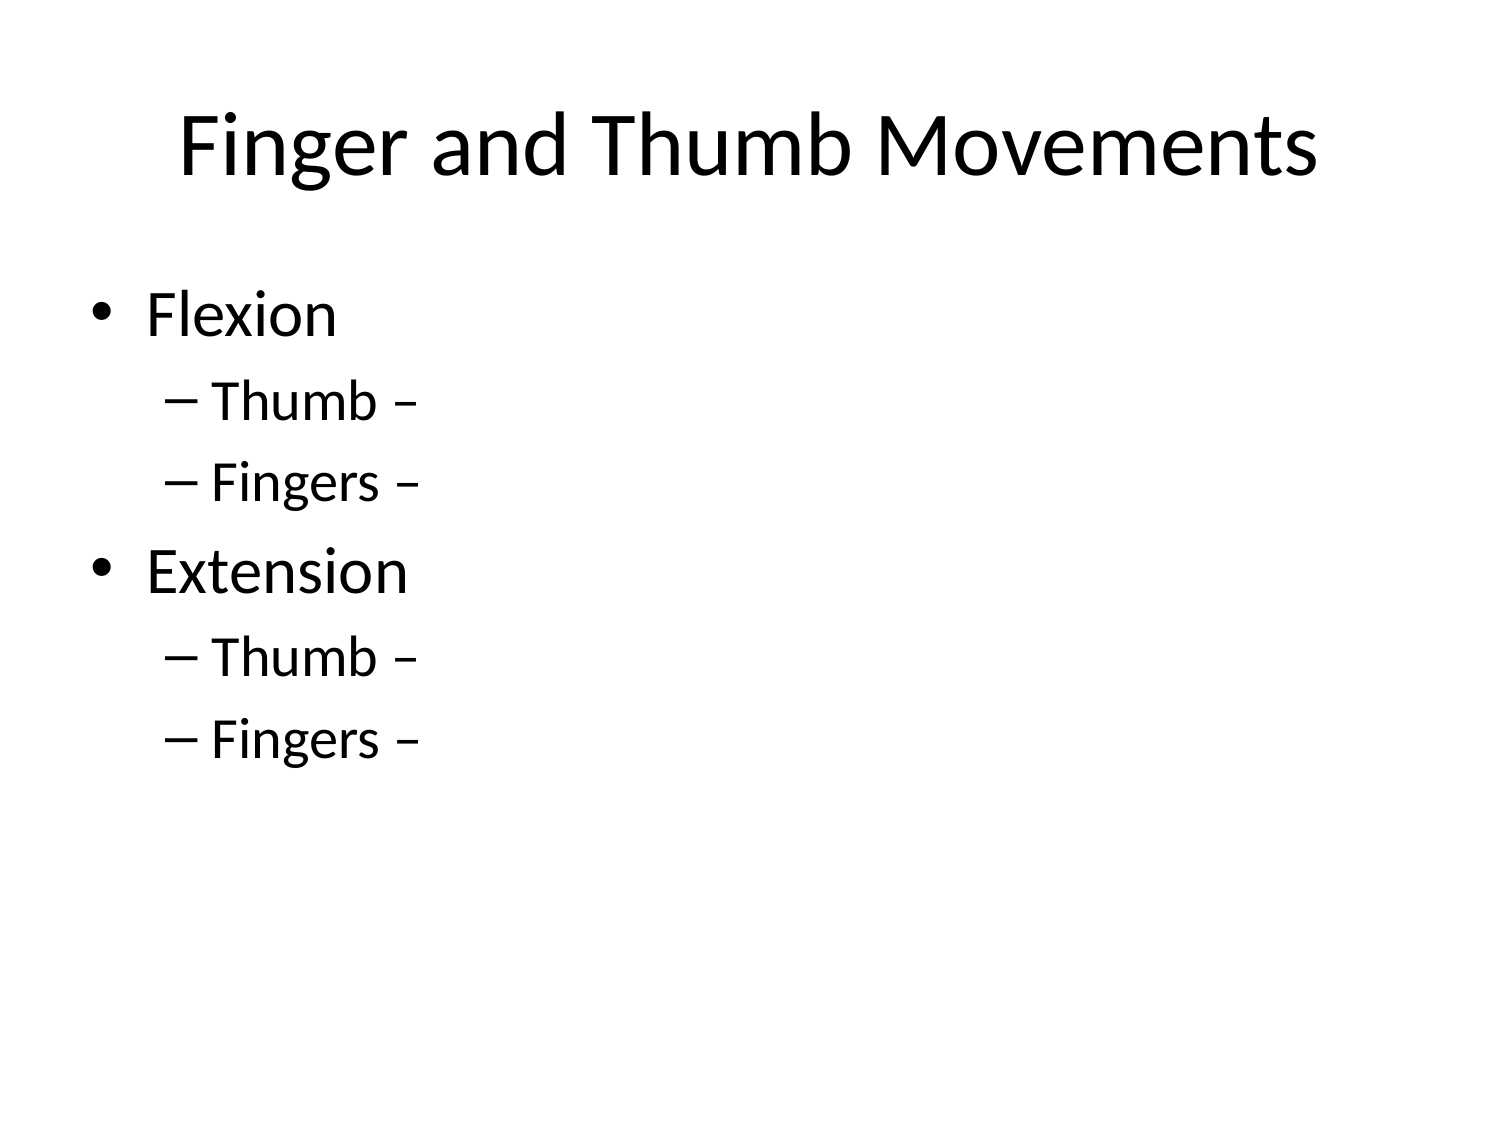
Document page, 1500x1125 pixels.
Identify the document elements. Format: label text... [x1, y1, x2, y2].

list Flexion Thumb – Fingers – Extension Thumb – Fingers – [74, 262, 1426, 1006]
title Finger and Thumb Movements [74, 44, 1426, 233]
